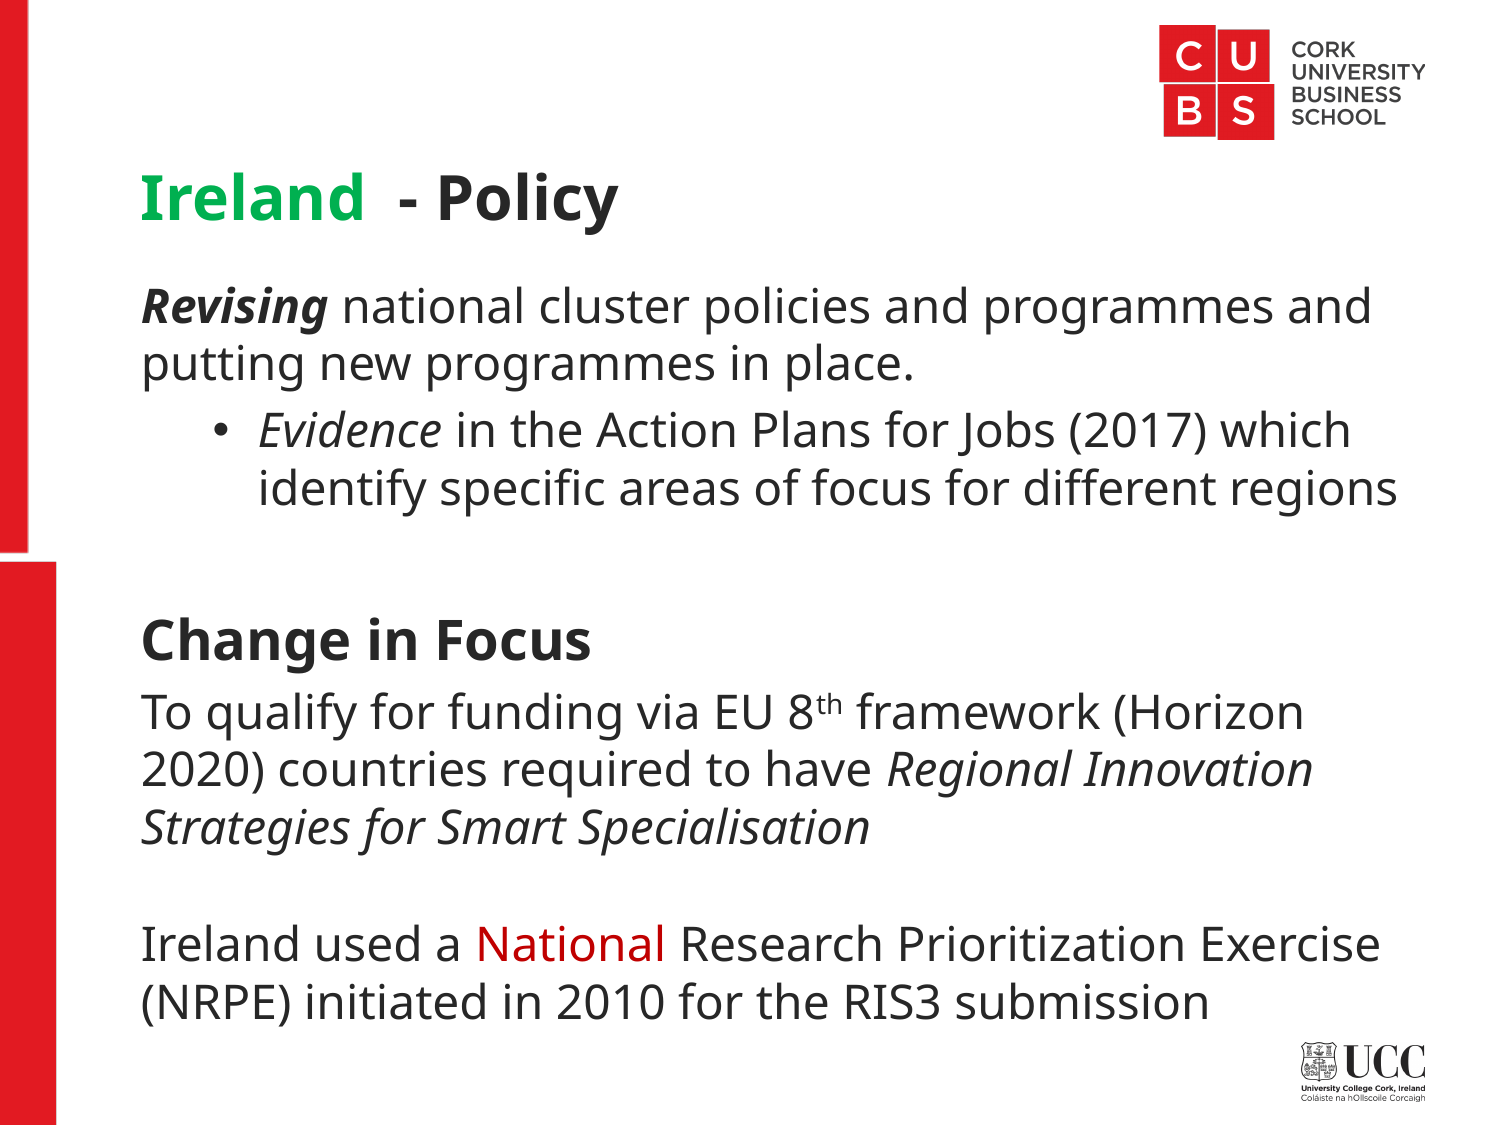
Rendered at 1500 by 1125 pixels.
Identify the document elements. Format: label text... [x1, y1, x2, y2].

picture [1341, 111, 1351, 117]
title Ireland - Policy [125, 117, 1425, 267]
picture [0, 0, 1500, 1125]
list Revising national cluster policies and programmes and putting new programmes in place. Evidence in the Action Plans for Jobs (2017) which identify specific areas of focus for different regions Change in Focus To qualify for funding via EU 8th framework (Horizon 2020) countries required to have Regional Innovation Strategies for Smart Specialisation Ireland used a National Research Prioritization Exercise (NRPE) initiated in 2010 for the RIS3 submission [125, 267, 1425, 1125]
picture [1359, 111, 1369, 117]
